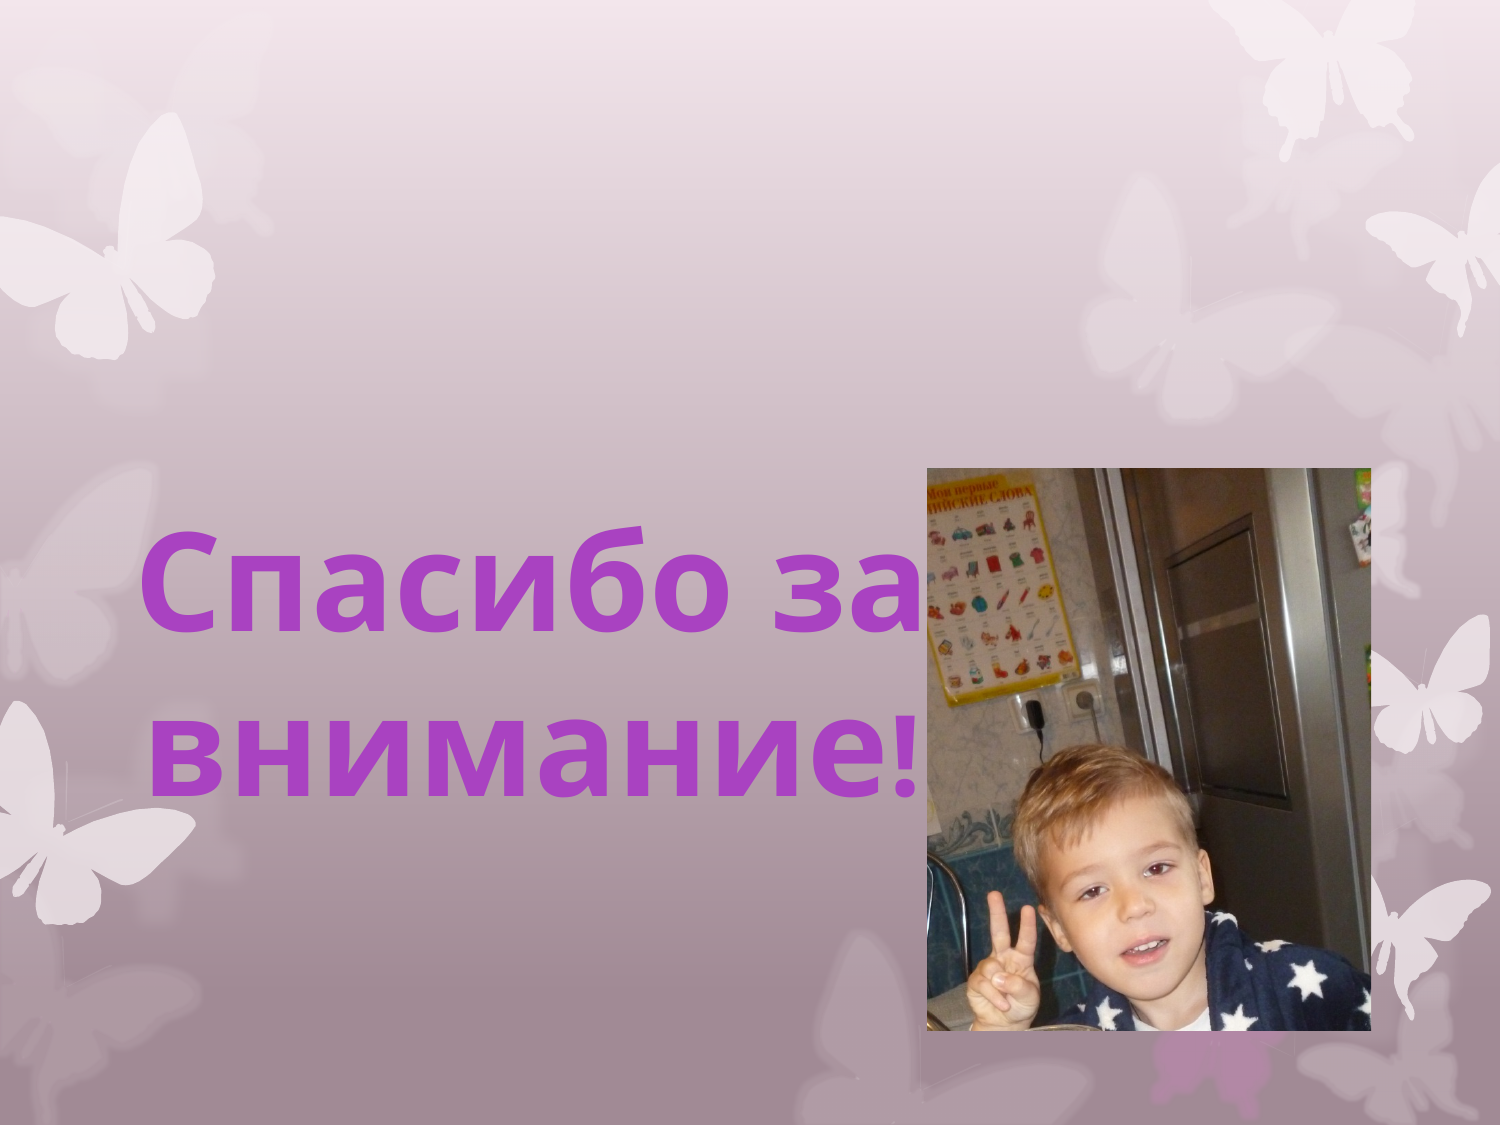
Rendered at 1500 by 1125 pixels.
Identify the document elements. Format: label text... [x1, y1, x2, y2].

picture [926, 467, 1372, 1031]
text_box Спасибо за внимание! [70, 486, 920, 832]
